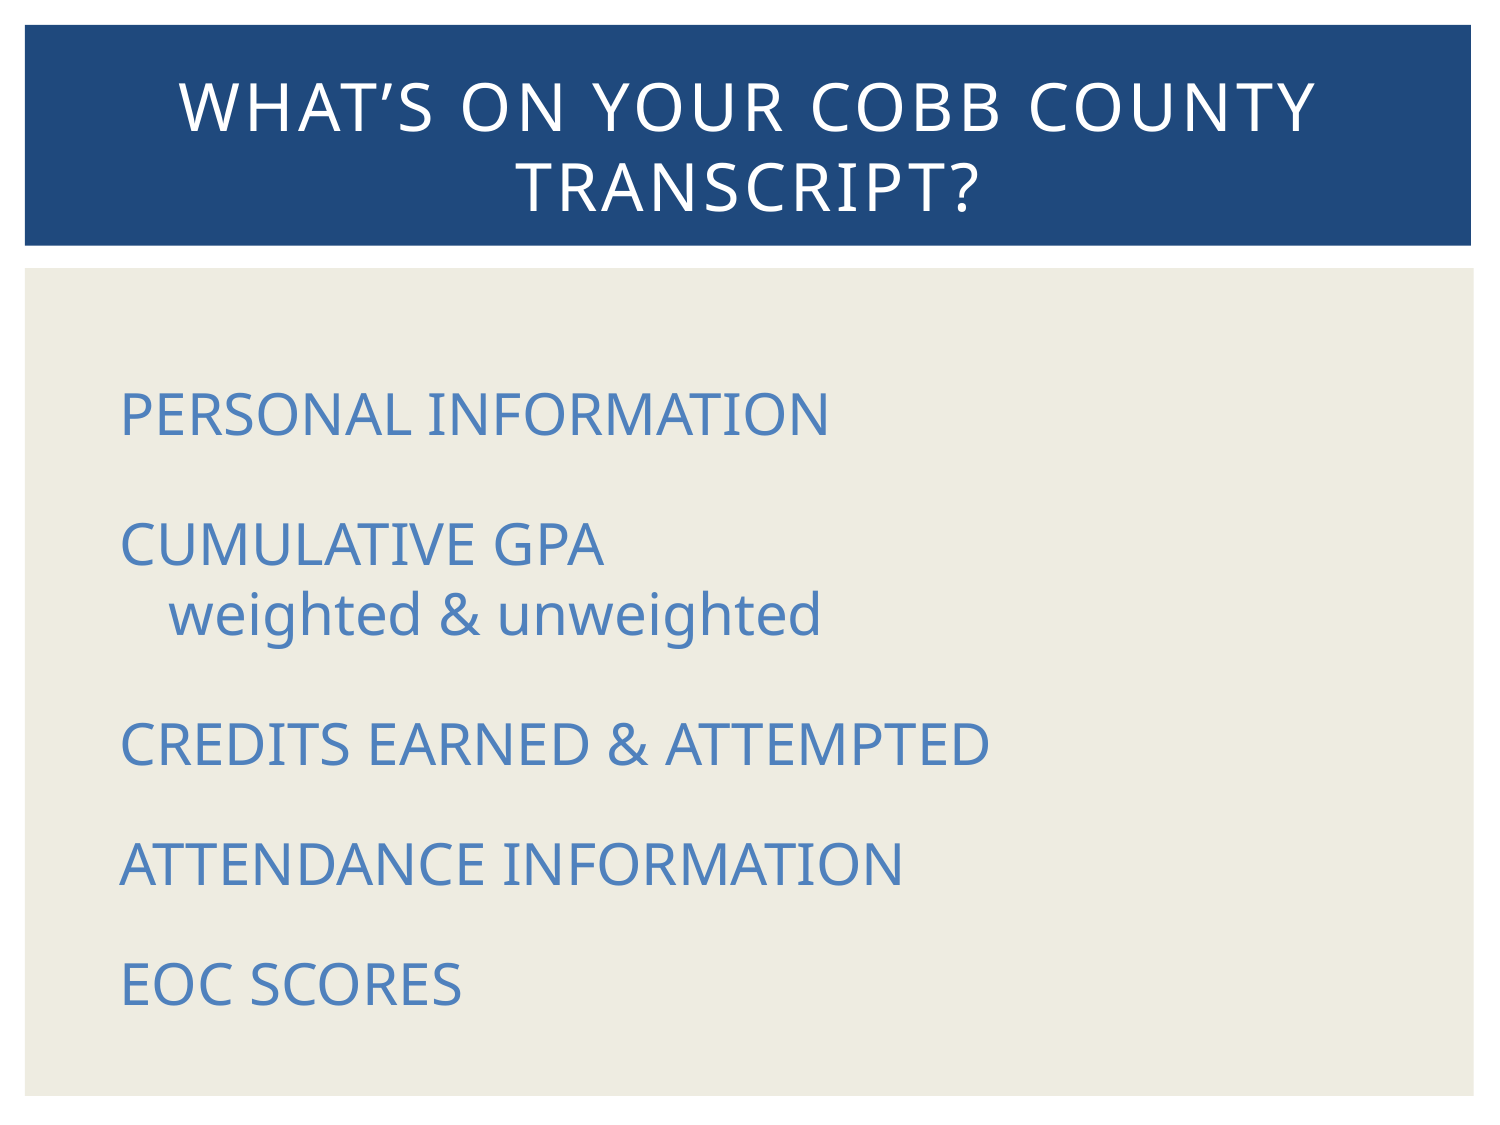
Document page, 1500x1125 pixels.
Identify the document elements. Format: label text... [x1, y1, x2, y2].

title What’s on your Cobb County transcript? [62, 58, 1438, 232]
text_box PERSONAL INFORMATION CUMULATIVE GPA weighted & unweighted CREDITS EARNED & ATTEMPTED ATTENDANCE INFORMATION EOC SCORES [31, 324, 1469, 1025]
